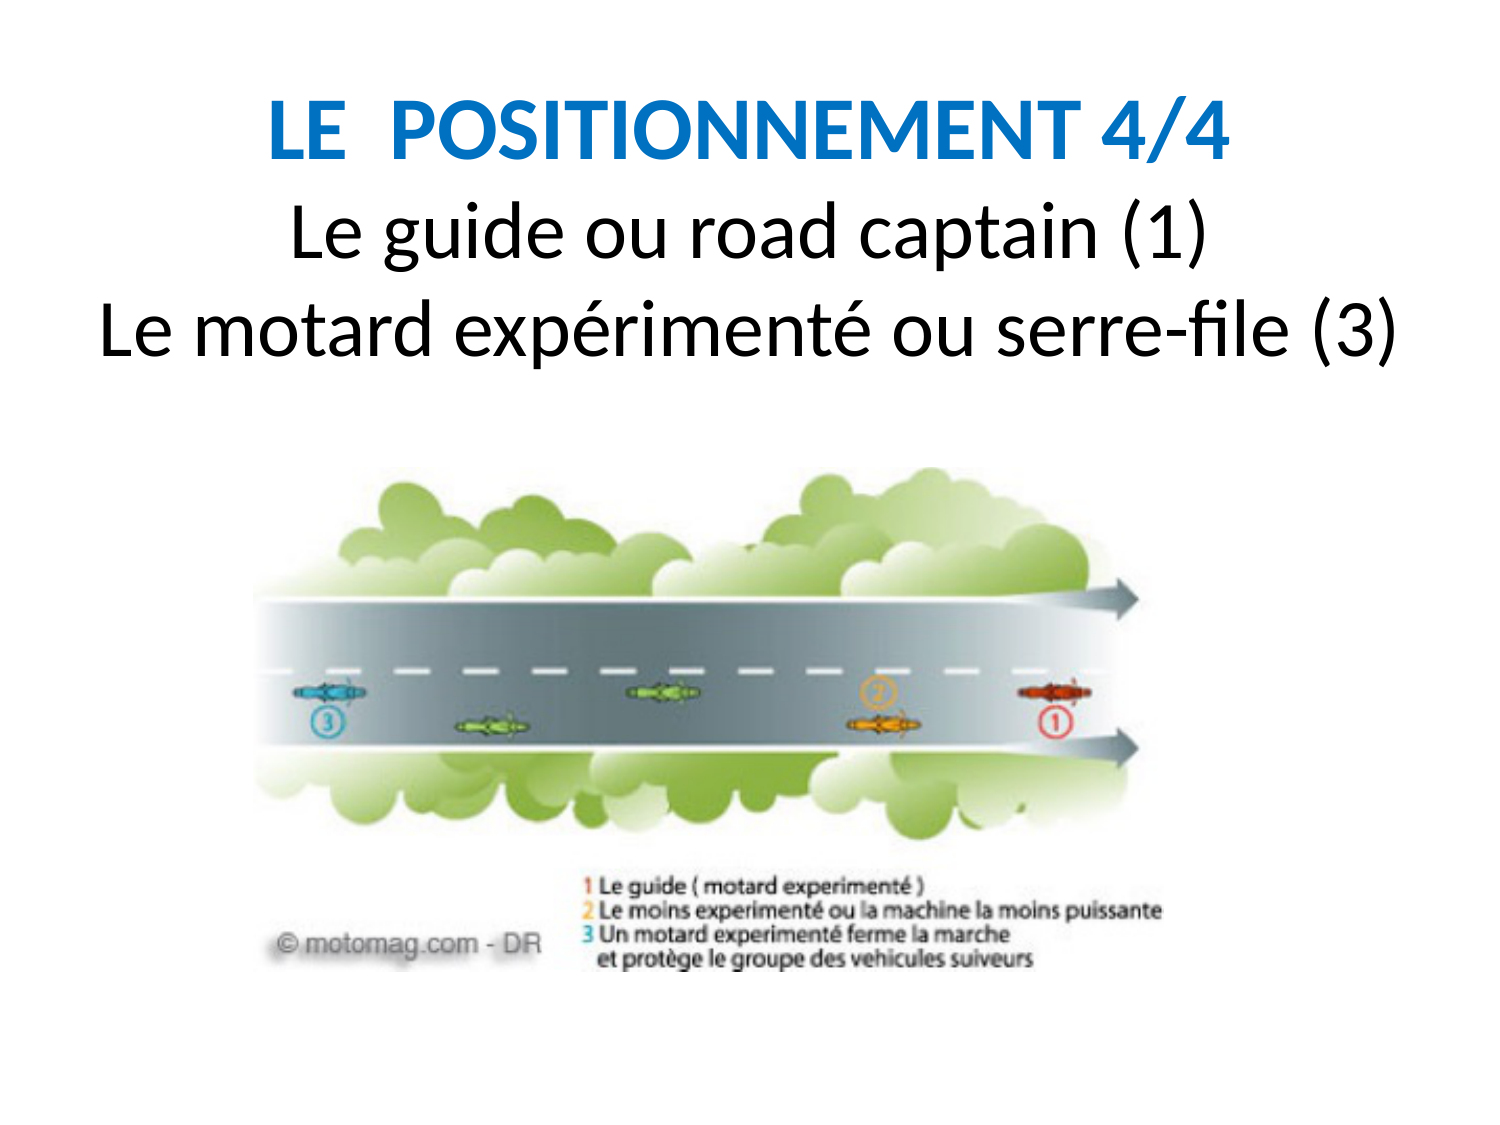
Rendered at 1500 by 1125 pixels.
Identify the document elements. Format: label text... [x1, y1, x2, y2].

title LE POSITIONNEMENT 4/4 Le guide ou road captain (1) Le motard expérimenté ou serre-file (3) [75, 45, 1425, 398]
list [253, 467, 1164, 973]
